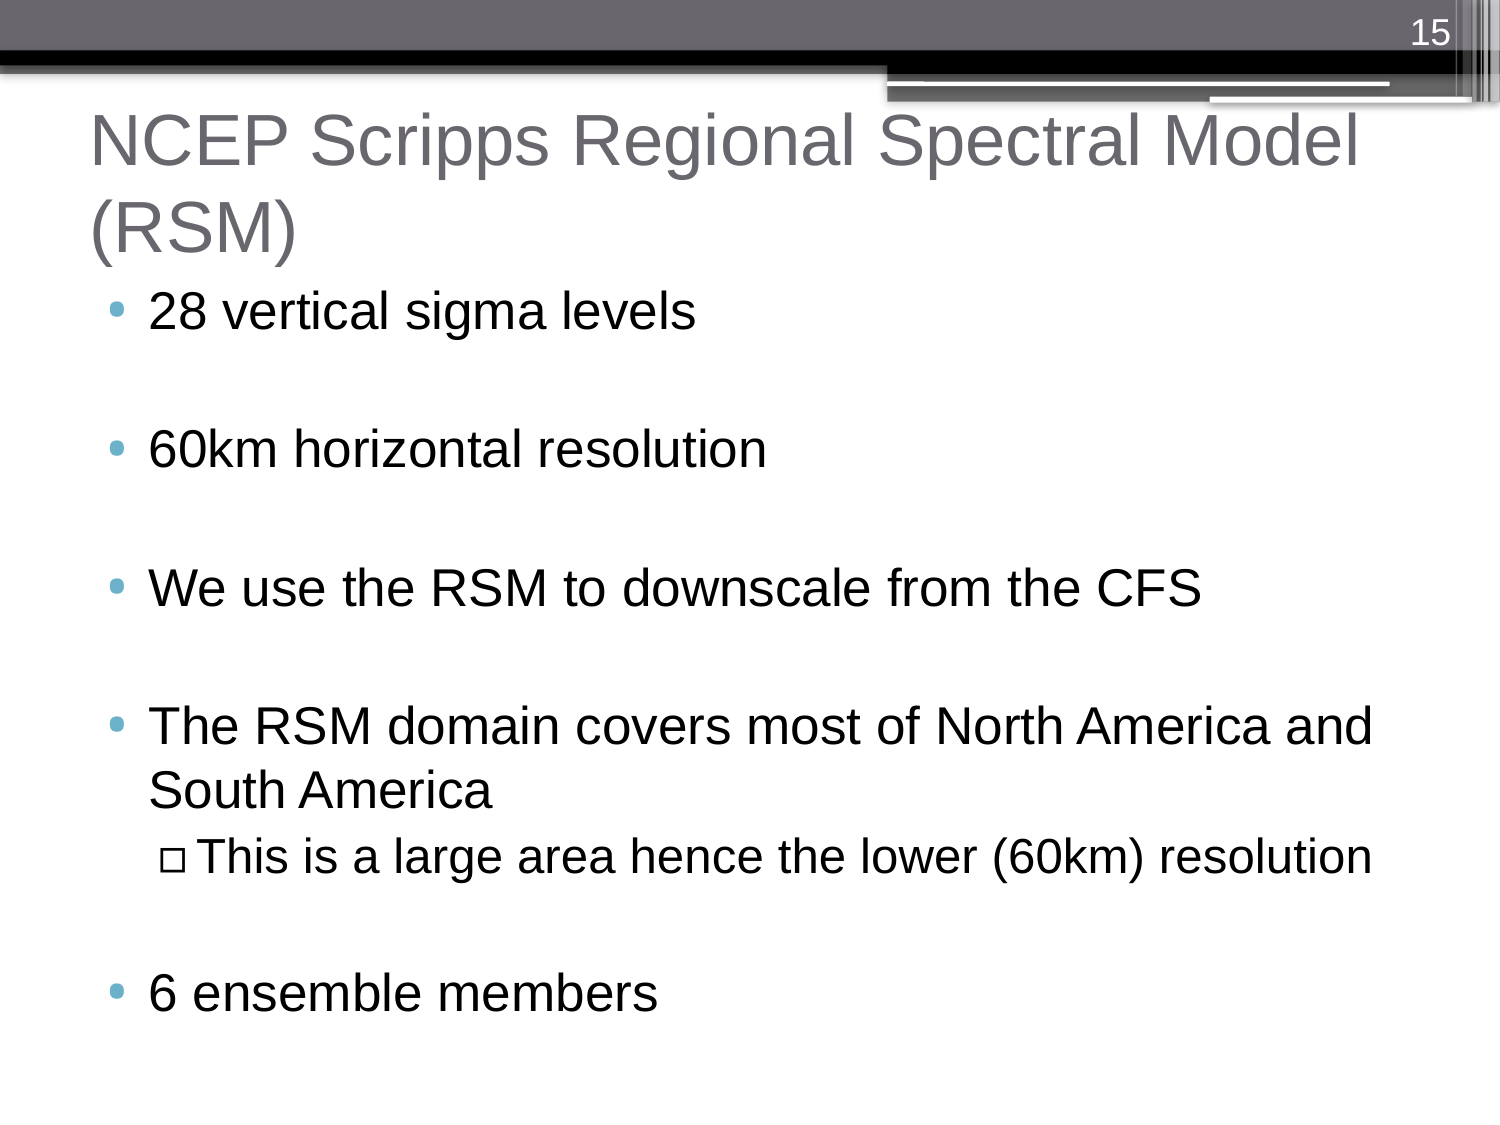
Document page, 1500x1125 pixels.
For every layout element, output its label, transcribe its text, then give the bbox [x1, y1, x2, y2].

list 28 vertical sigma levels 60km horizontal resolution We use the RSM to downscale from the CFS The RSM domain covers most of North America and South America This is a large area hence the lower (60km) resolution 6 ensemble members [75, 268, 1425, 1038]
title NCEP Scripps Regional Spectral Model (RSM) [75, 85, 1425, 268]
slide_number 15 [1341, 0, 1466, 61]
